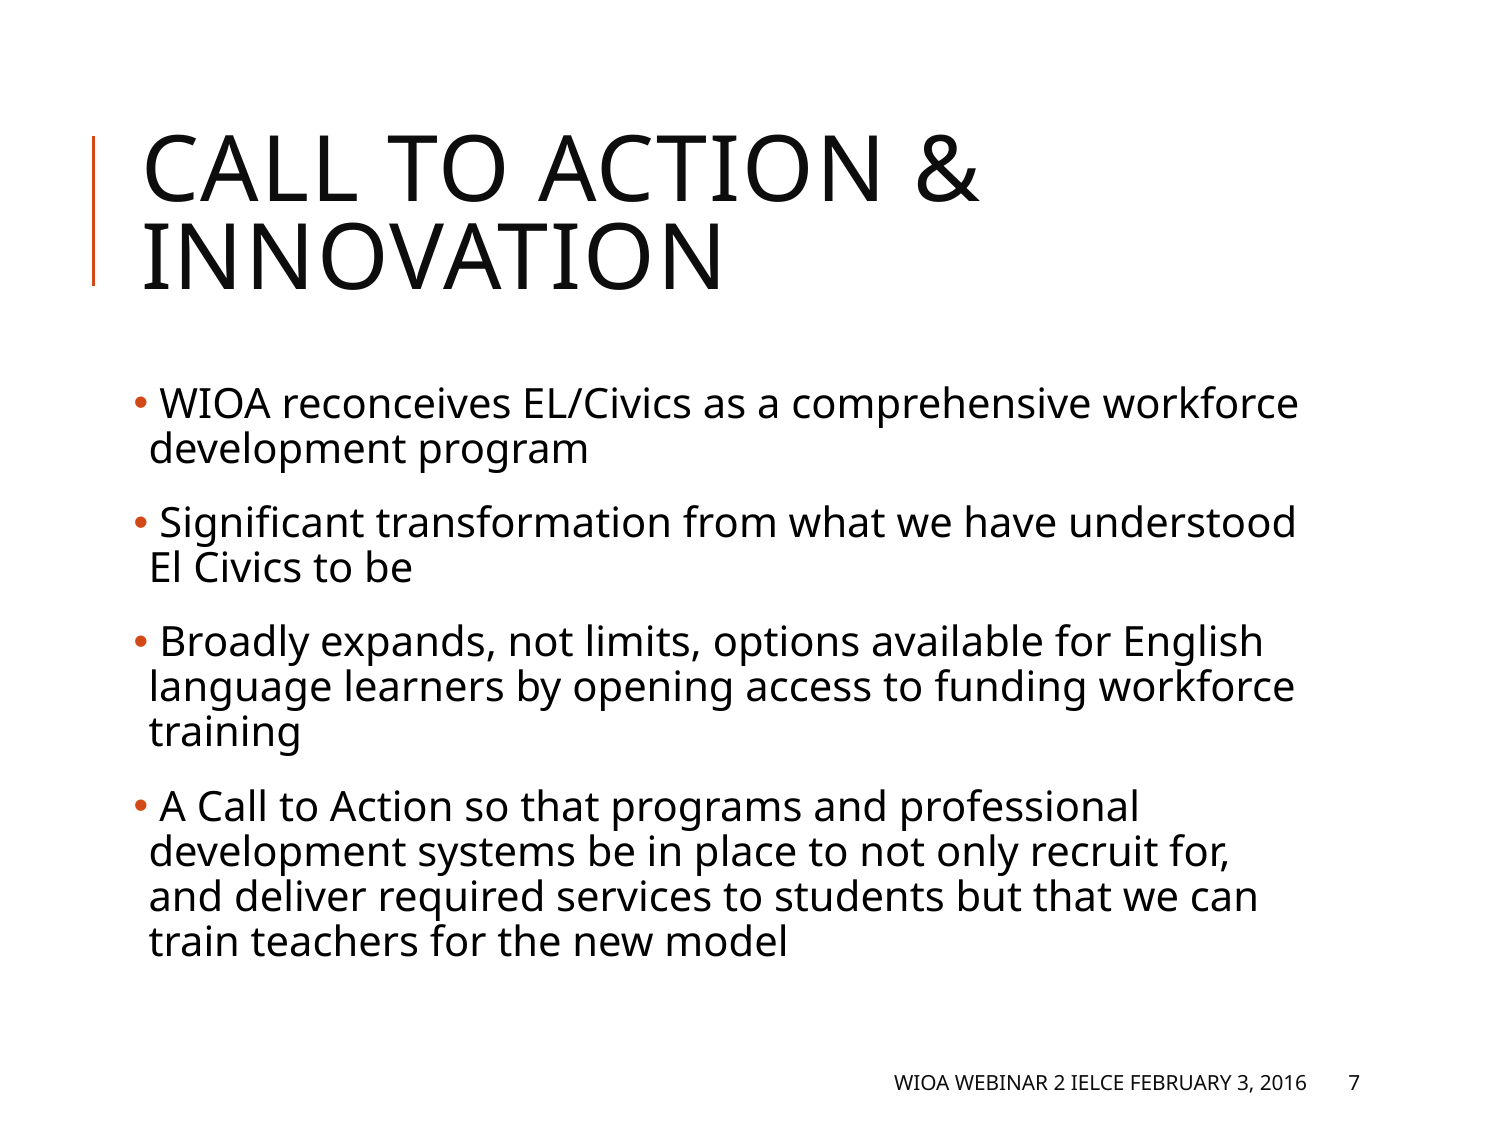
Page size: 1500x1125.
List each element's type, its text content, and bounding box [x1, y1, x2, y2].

list WIOA reconceives EL/Civics as a comprehensive workforce development program Significant transformation from what we have understood El Civics to be Broadly expands, not limits, options available for English language learners by opening access to funding workforce training A Call to Action so that programs and professional development systems be in place to not only recruit for, and deliver required services to students but that we can train teachers for the new model [126, 375, 1322, 1035]
slide_number 7 [1333, 1061, 1454, 1107]
footer WIOA Webinar 2 IELCE February 3, 2016 [595, 1061, 1322, 1107]
title Call to Action & Innovation [126, 96, 1322, 342]
